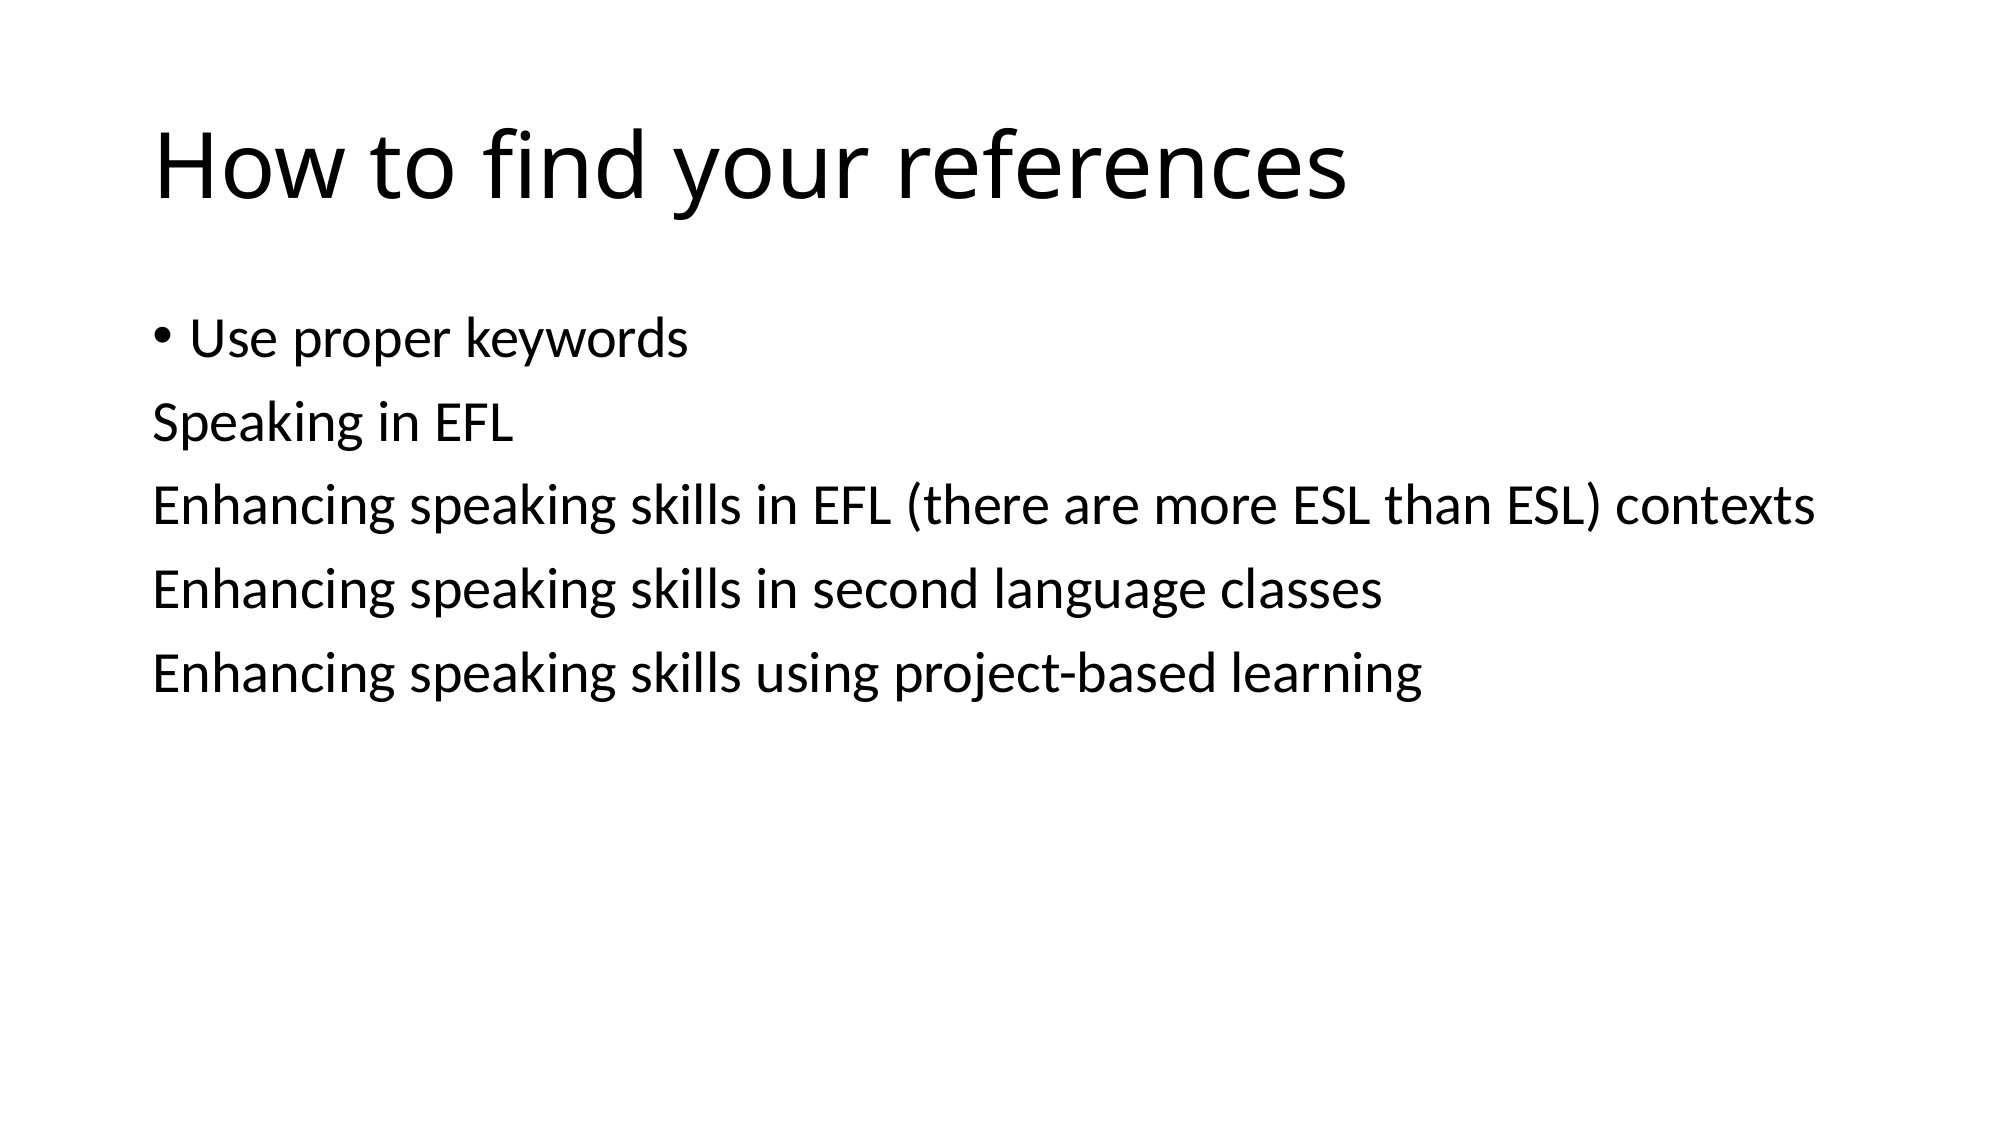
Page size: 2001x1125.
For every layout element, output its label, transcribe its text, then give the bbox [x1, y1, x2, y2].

title How to find your references [137, 59, 1863, 278]
list Use proper keywords Speaking in EFL Enhancing speaking skills in EFL (there are more ESL than ESL) contexts Enhancing speaking skills in second language classes Enhancing speaking skills using project-based learning [137, 299, 1863, 1014]
